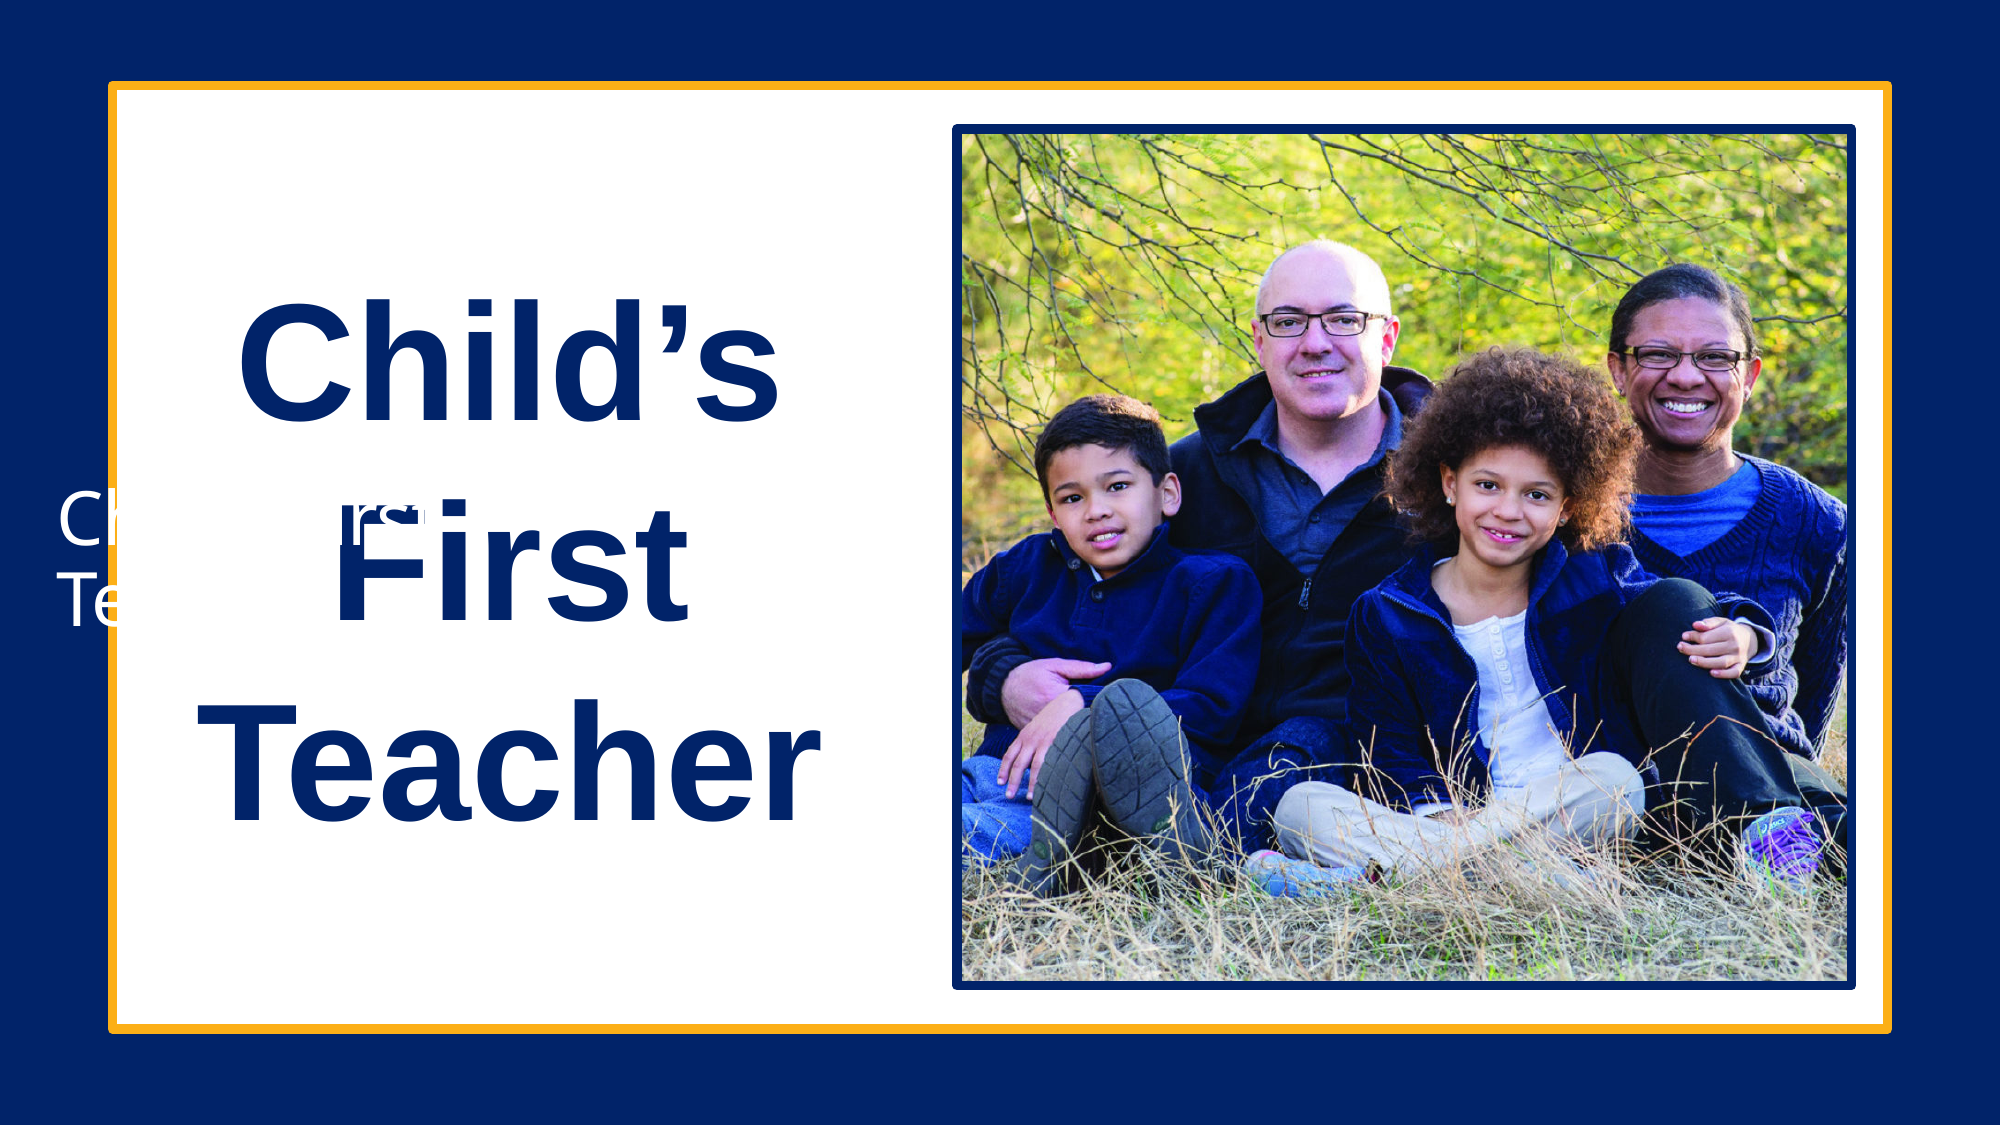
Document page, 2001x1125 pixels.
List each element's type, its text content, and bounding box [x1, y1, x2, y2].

title Child’s First Teacher [41, 184, 525, 940]
text_box Child’s First Teacher [525, 246, 921, 862]
picture [961, 133, 1847, 982]
text_box [112, 85, 1888, 1030]
